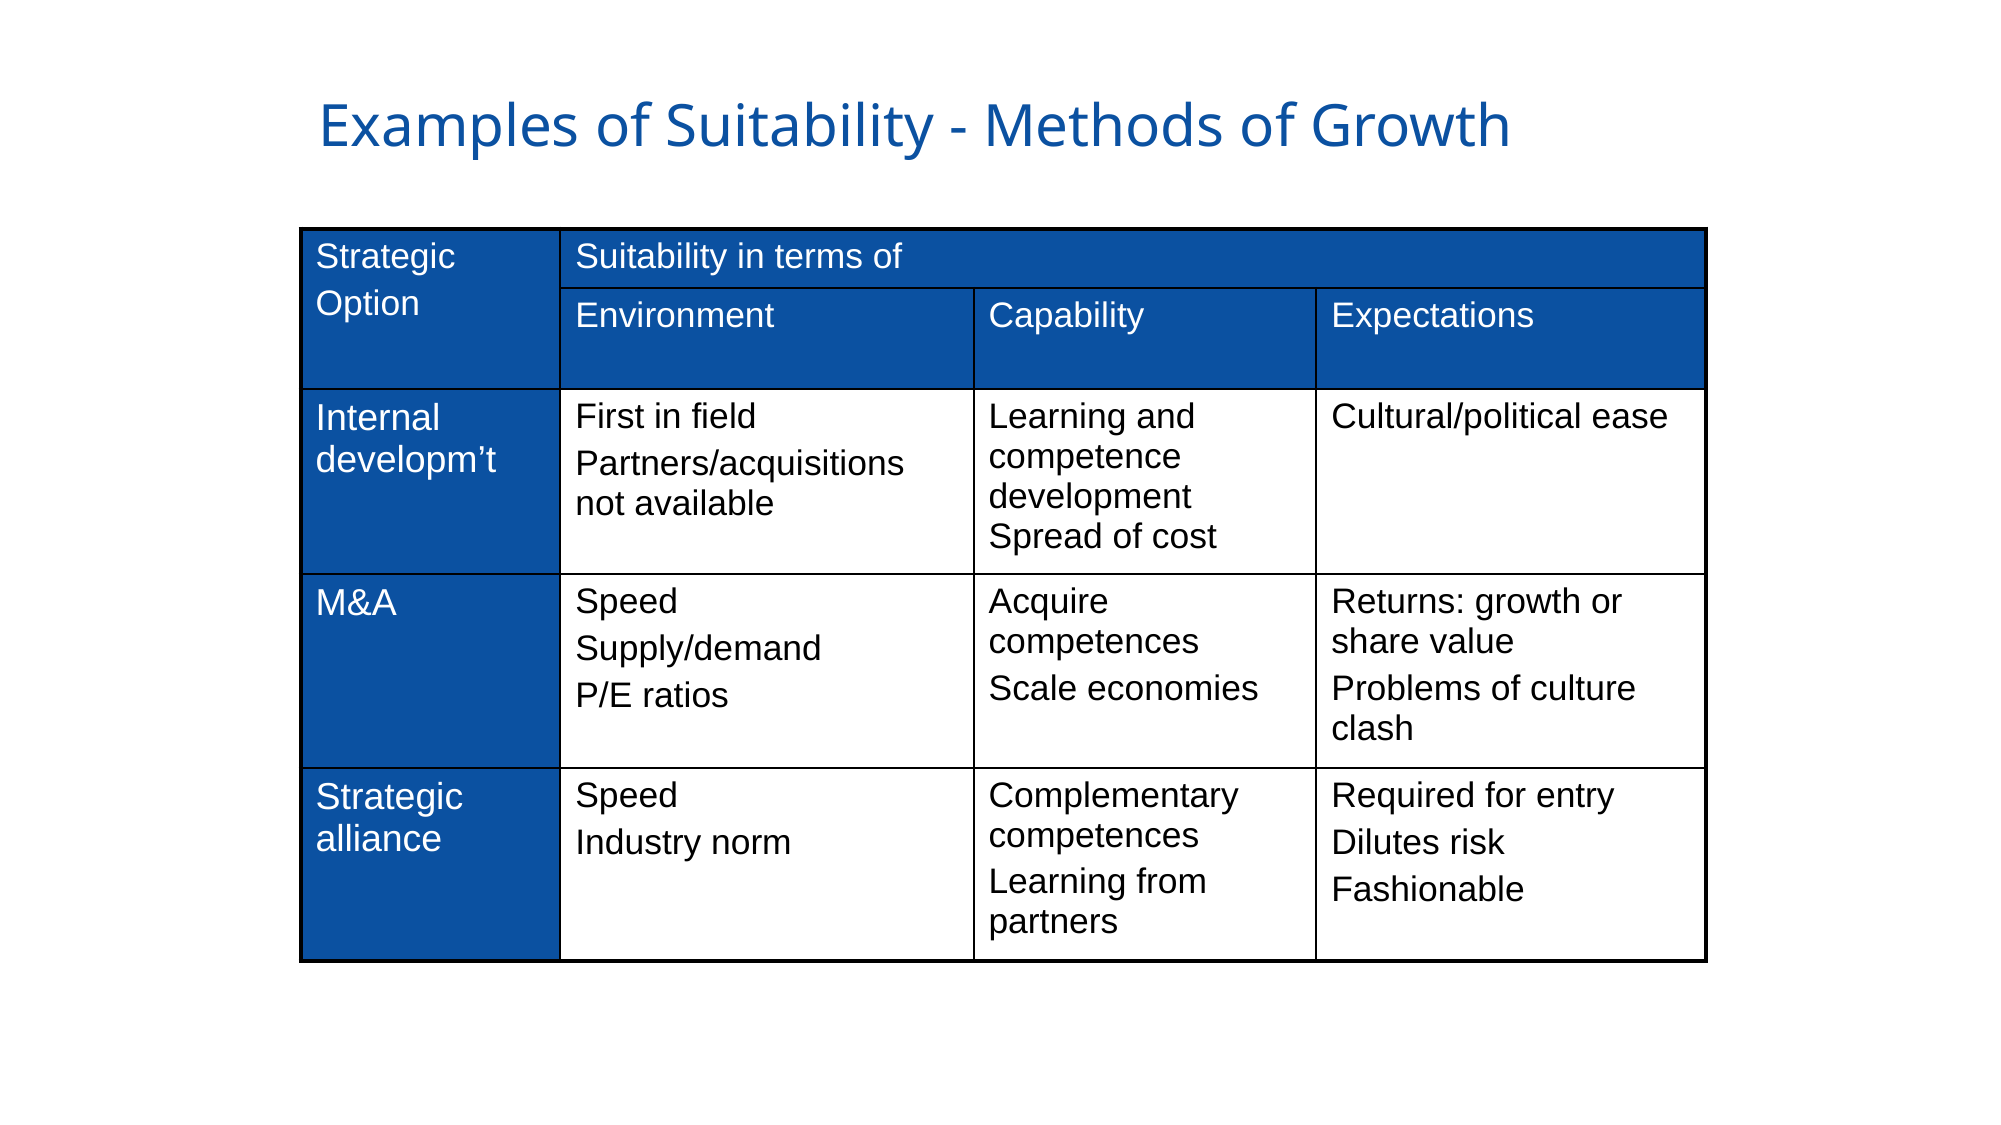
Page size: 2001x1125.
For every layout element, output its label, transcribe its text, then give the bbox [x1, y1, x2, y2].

table_cell Speed Supply/demand P/E ratios [561, 575, 973, 767]
title Examples of Suitability - Methods of Growth [303, 75, 1689, 182]
table_cell First in field Partners/acquisitions not available [561, 390, 973, 573]
table_cell Required for entry Dilutes risk Fashionable [1317, 769, 1704, 959]
table_cell Capability [975, 289, 1315, 388]
table_cell M&A [303, 575, 559, 767]
table_cell Expectations [1317, 289, 1704, 388]
table_header Strategic Option [303, 231, 559, 388]
table_header Suitability in terms of [561, 231, 1704, 287]
table_cell Returns: growth or share value Problems of culture clash [1317, 575, 1704, 767]
table_cell Strategic alliance [303, 769, 559, 959]
table_cell Learning and competence development Spread of cost [975, 390, 1315, 573]
table_cell Speed Industry norm [561, 769, 973, 959]
table_cell Complementary competences Learning from partners [975, 769, 1315, 959]
table_cell Environment [561, 289, 973, 388]
table_cell Acquire competences Scale economies [975, 575, 1315, 767]
table_cell Internal developm’t [303, 390, 559, 573]
table_cell Cultural/political ease [1317, 390, 1704, 573]
